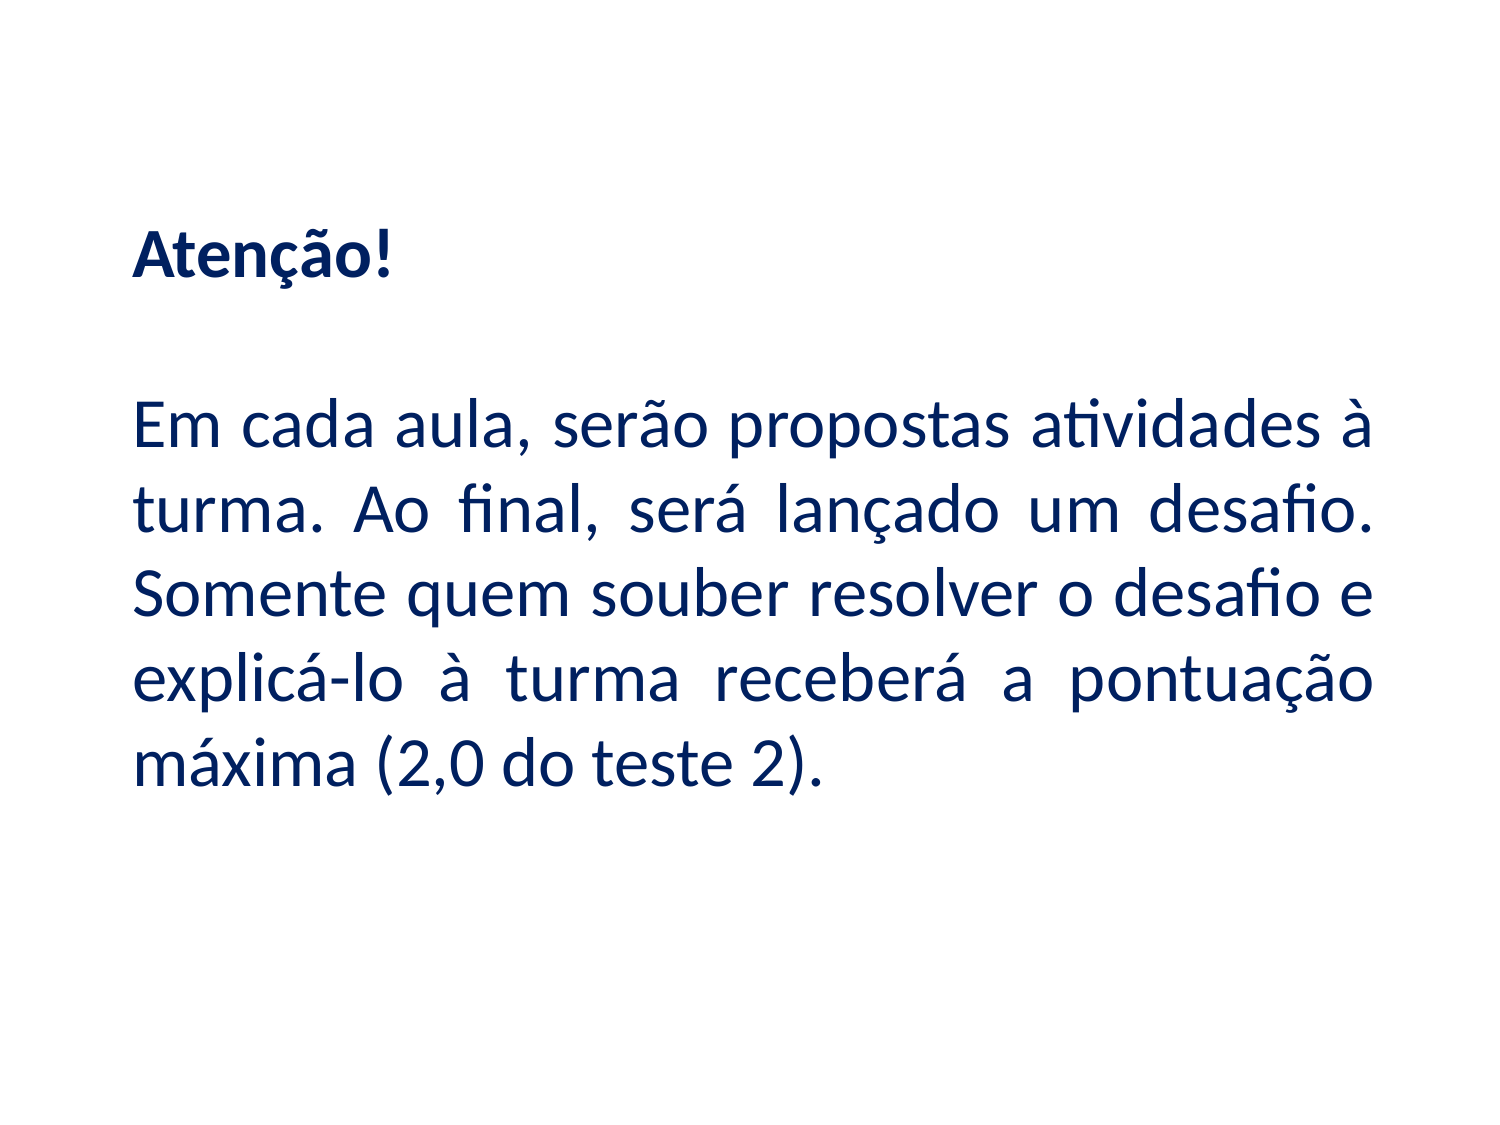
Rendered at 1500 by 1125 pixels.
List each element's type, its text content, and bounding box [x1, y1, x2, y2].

title Atenção! Em cada aula, serão propostas atividades à turma. Ao final, será lançado um desafio. Somente quem souber resolver o desafio e explicá-lo à turma receberá a pontuação máxima (2,0 do teste 2). [117, 199, 1393, 809]
